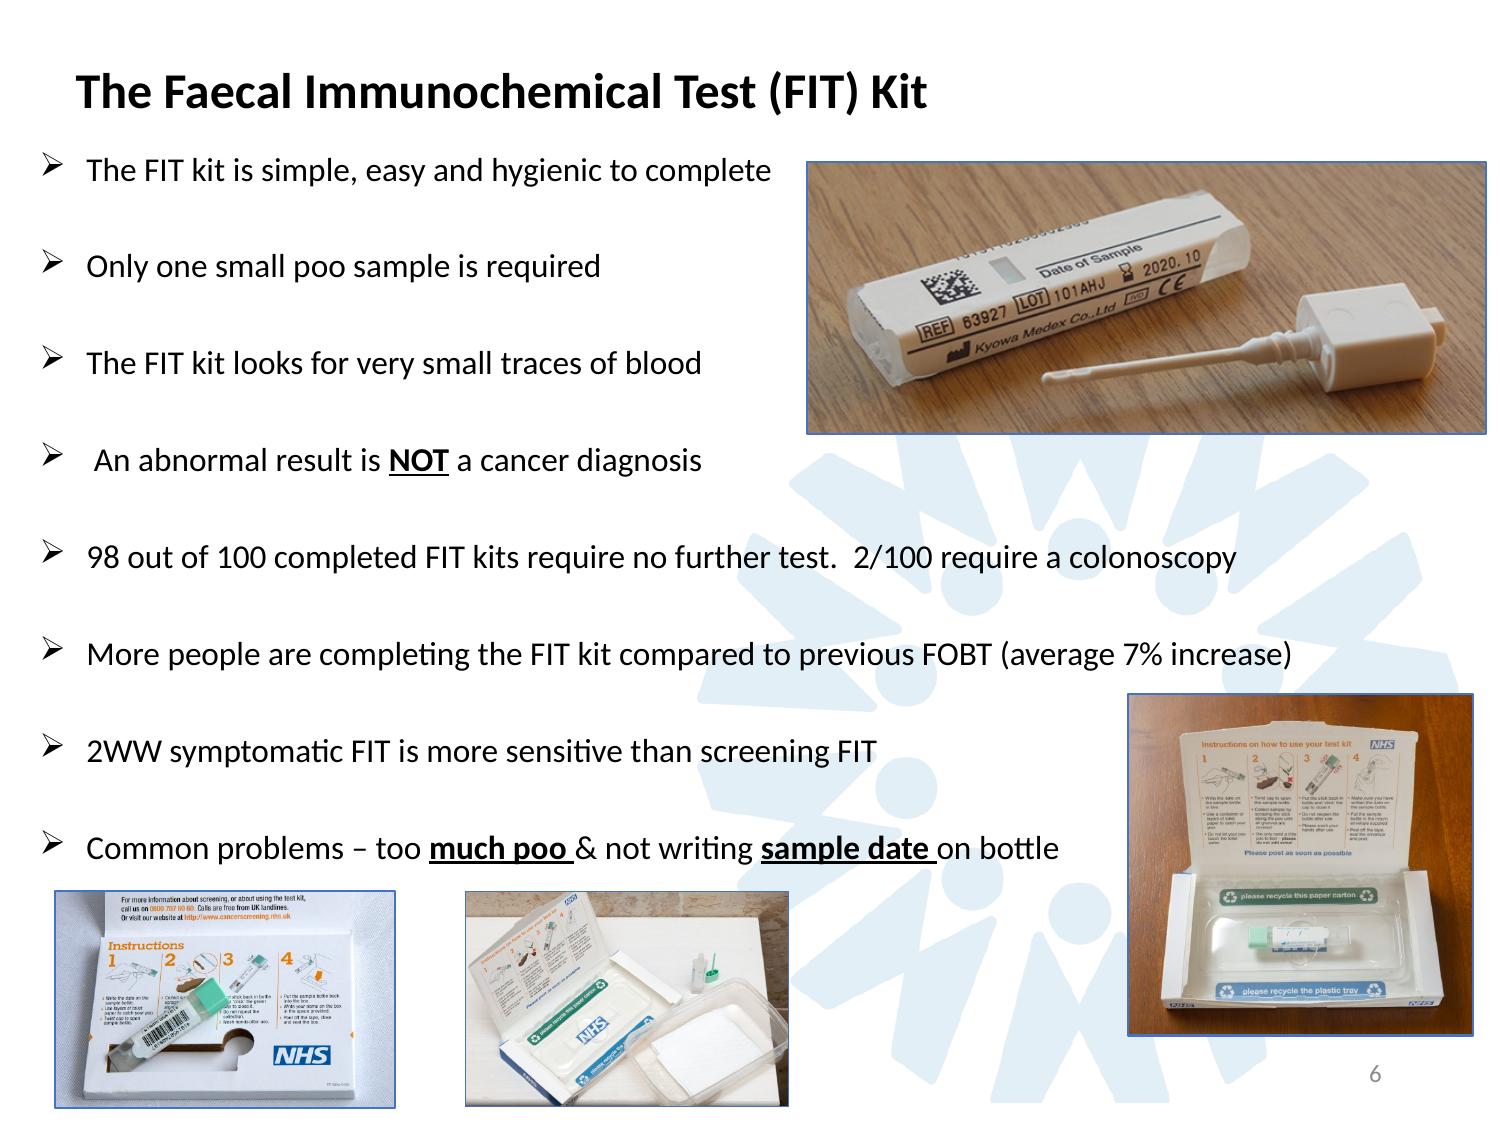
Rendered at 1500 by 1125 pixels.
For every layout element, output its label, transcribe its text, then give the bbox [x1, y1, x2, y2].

text_box The Faecal Immunochemical Test (FIT) Kit [60, 57, 1091, 127]
picture [465, 162, 1485, 1107]
picture [56, 891, 394, 1108]
text_box The FIT kit is simple, easy and hygienic to complete Only one small poo sample is required The FIT kit looks for very small traces of blood An abnormal result is NOT a cancer diagnosis 98 out of 100 completed FIT kits require no further test. 2/100 require a colonoscopy More people are completing the FIT kit compared to previous FOBT (average 7% increase) 2WW symptomatic FIT is more sensitive than screening FIT Common problems – too much poo & not writing sample date on bottle [15, 225, 806, 842]
